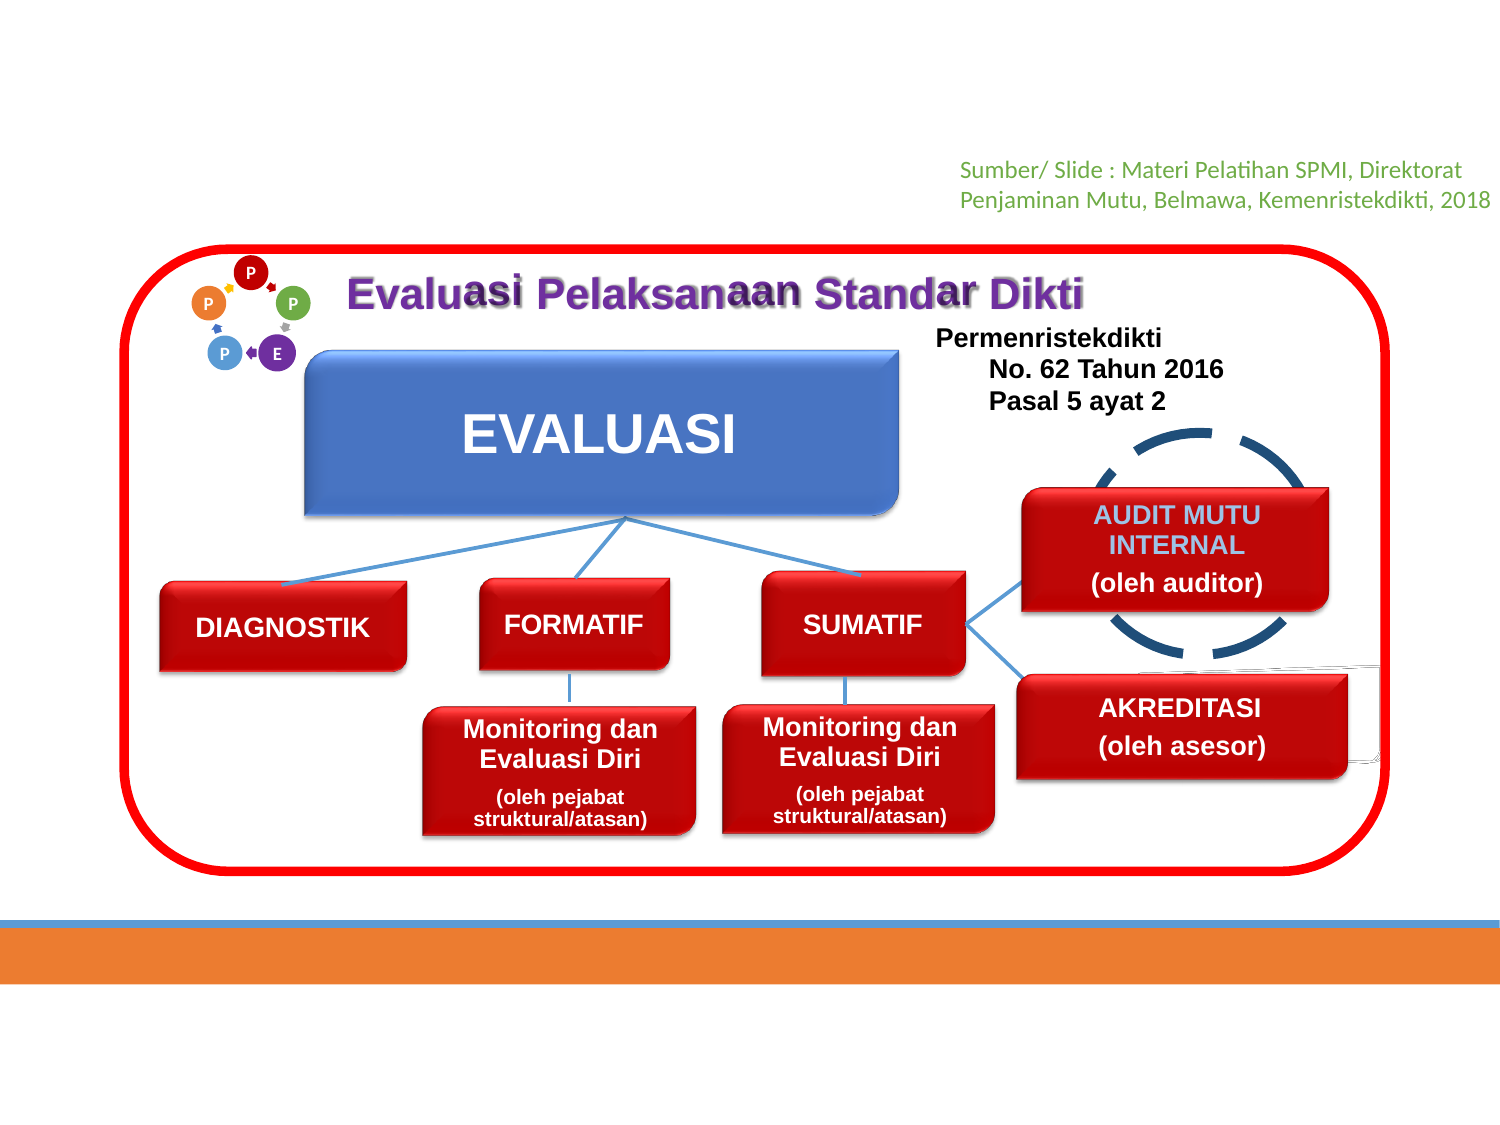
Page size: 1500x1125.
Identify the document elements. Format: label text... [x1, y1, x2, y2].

text_box [0, 928, 1500, 985]
text_box DIAGNOSTIK [193, 611, 377, 643]
text_box Monitoring dan Evaluasi Diri (oleh pejabat struktural/atasan) [455, 712, 665, 831]
text_box EVALUASI [459, 403, 752, 463]
text_box Dikti No. 62 Tahun 2016 Pasal 5 ayat 2 [987, 269, 1324, 421]
text_box [0, 920, 1500, 928]
text_box [124, 249, 1386, 872]
text_box Monitoring dan Evaluasi Diri (oleh pejabat struktural/atasan) [755, 709, 965, 828]
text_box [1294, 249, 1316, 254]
text_box P [286, 292, 303, 315]
text_box P [244, 262, 261, 284]
text_box AKREDITASI (oleh asesor) [1093, 690, 1276, 765]
text_box Sumber/ Slide : Materi Pelatihan SPMI, Direktorat Penjaminan Mutu, Belmawa, Kemenristekdikti, 2018 [958, 155, 1497, 214]
text_box SUMATIF [801, 608, 931, 640]
text_box E [271, 342, 287, 365]
text_box [1383, 624, 1399, 790]
text_box [716, 695, 1001, 850]
text_box P [218, 342, 235, 365]
text_box Evalu [344, 269, 471, 317]
text_box Stand [812, 269, 944, 317]
text_box Pelaksan [534, 269, 735, 317]
text_box FORMATIF [502, 608, 652, 640]
text_box AUDIT MUTU INTERNAL (oleh auditor) [1083, 497, 1269, 602]
text_box P [202, 292, 219, 315]
